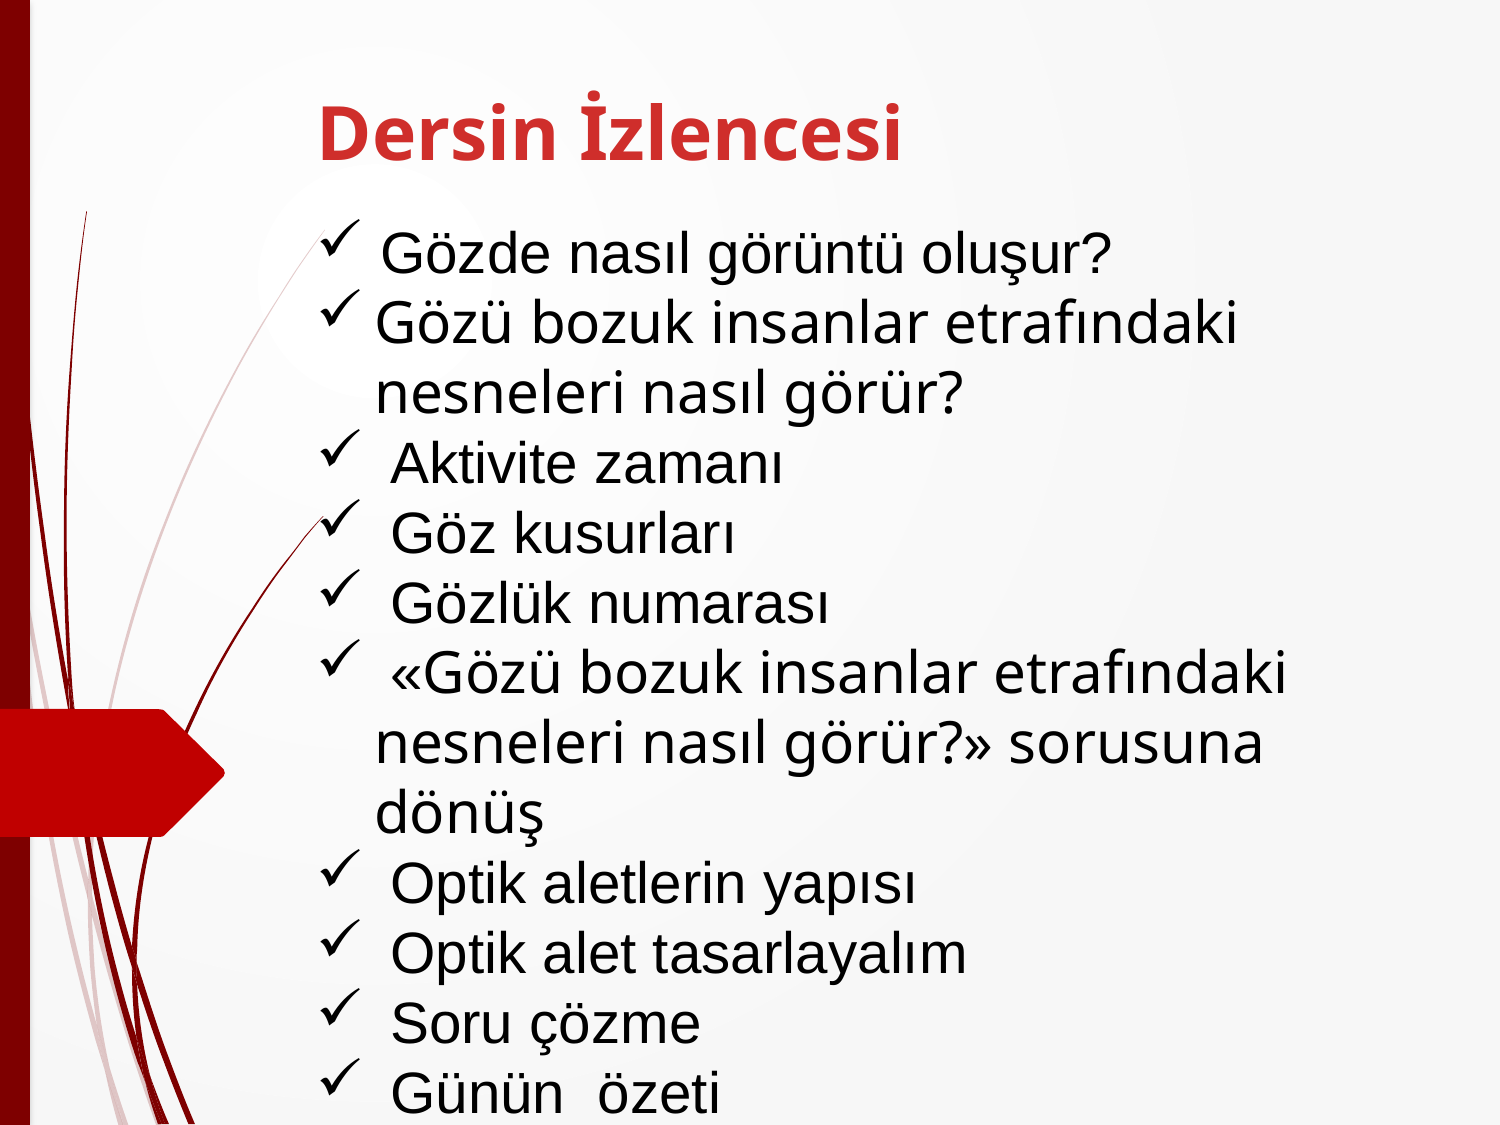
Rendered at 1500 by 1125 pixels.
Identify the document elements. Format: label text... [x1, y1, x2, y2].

text_box Gözde nasıl görüntü oluşur? Gözü bozuk insanlar etrafındaki nesneleri nasıl görür? Aktivite zamanı Göz kusurları Gözlük numarası «Gözü bozuk insanlar etrafındaki nesneleri nasıl görür?» sorusuna dönüş Optik aletlerin yapısı Optik alet tasarlayalım Soru çözme Günün özeti [301, 208, 1388, 1125]
text_box Dersin İzlencesi [301, 78, 976, 275]
